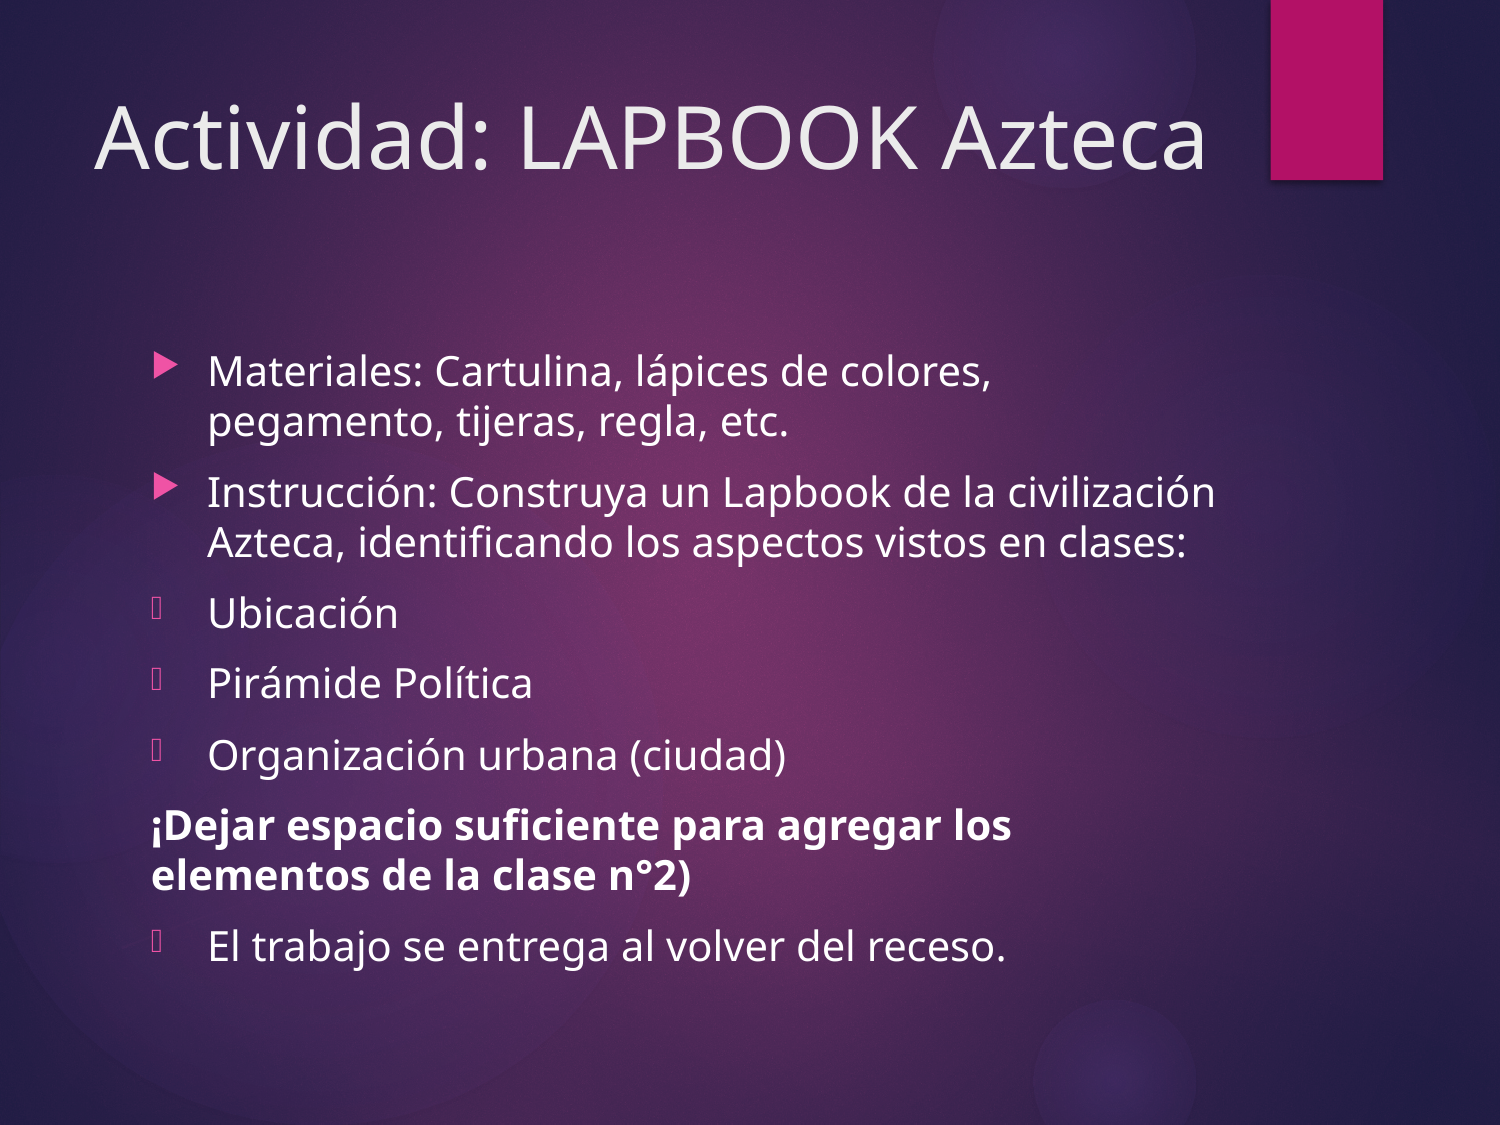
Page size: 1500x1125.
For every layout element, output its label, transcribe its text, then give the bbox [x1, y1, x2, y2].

list Materiales: Cartulina, lápices de colores, pegamento, tijeras, regla, etc. Instrucción: Construya un Lapbook de la civilización Azteca, identificando los aspectos vistos en clases: Ubicación Pirámide Política Organización urbana (ciudad) ¡Dejar espacio suficiente para agregar los elementos de la clase n°2) El trabajo se entrega al volver del receso. [135, 336, 1237, 1025]
title Actividad: LAPBOOK Azteca [79, 74, 1237, 304]
